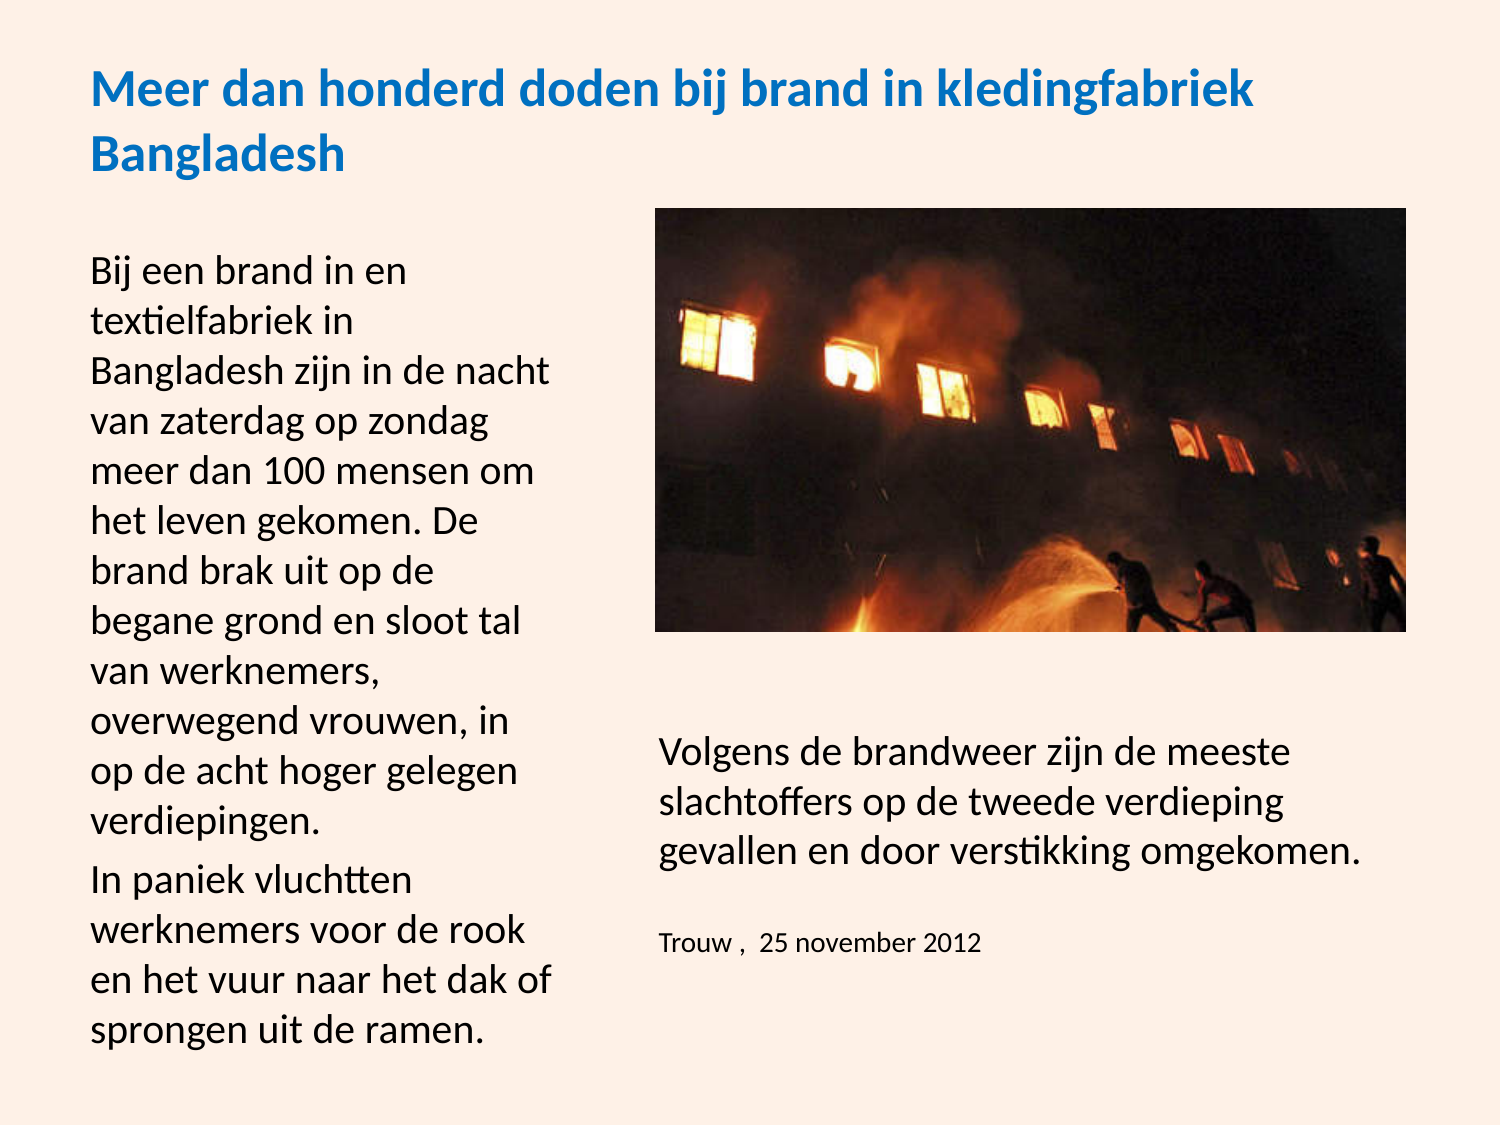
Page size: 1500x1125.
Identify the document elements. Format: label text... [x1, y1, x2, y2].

title Meer dan honderd doden bij brand in kledingfabriek Bangladesh [75, 44, 1341, 236]
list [655, 207, 1407, 632]
text_box Volgens de brandweer zijn de meeste slachtoffers op de tweede verdieping gevallen en door verstikking omgekomen. Trouw , 25 november 2012 [643, 715, 1400, 966]
list Bij een brand in en textielfabriek in Bangladesh zijn in de nacht van zaterdag op zondag meer dan 100 mensen om het leven gekomen. De brand brak uit op de begane grond en sloot tal van werknemers, overwegend vrouwen, in op de acht hoger gelegen verdiepingen. In paniek vluchtten werknemers voor de rook en het vuur naar het dak of sprongen uit de ramen. [75, 235, 569, 1005]
